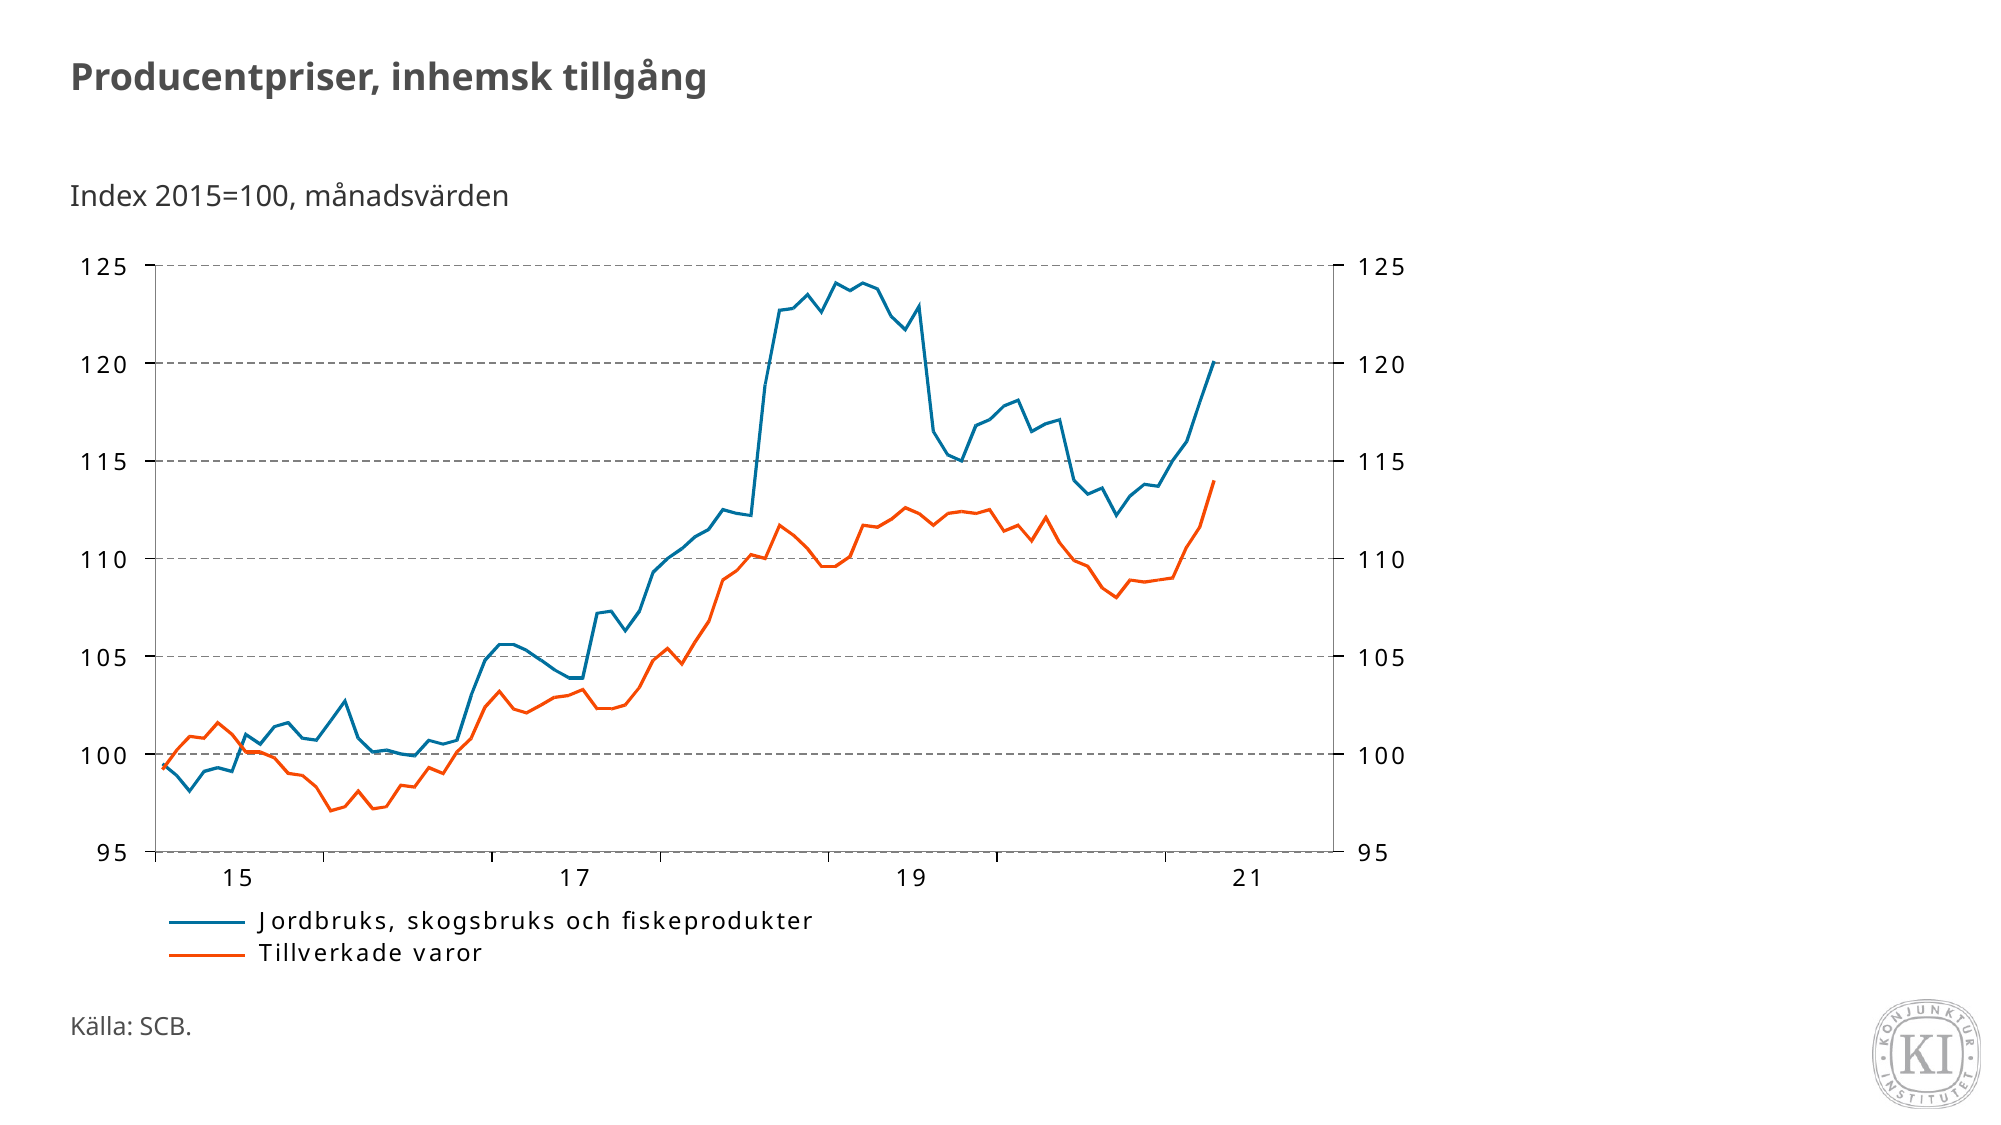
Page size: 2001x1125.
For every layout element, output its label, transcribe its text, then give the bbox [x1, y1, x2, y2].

subtitle Källa: SCB. [55, 1003, 1476, 1106]
list Index 2015=100, månadsvärden [55, 137, 1476, 220]
picture [1872, 999, 1981, 1109]
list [30, 228, 1453, 995]
title Producentpriser, inhemsk tillgång [55, 45, 1476, 128]
